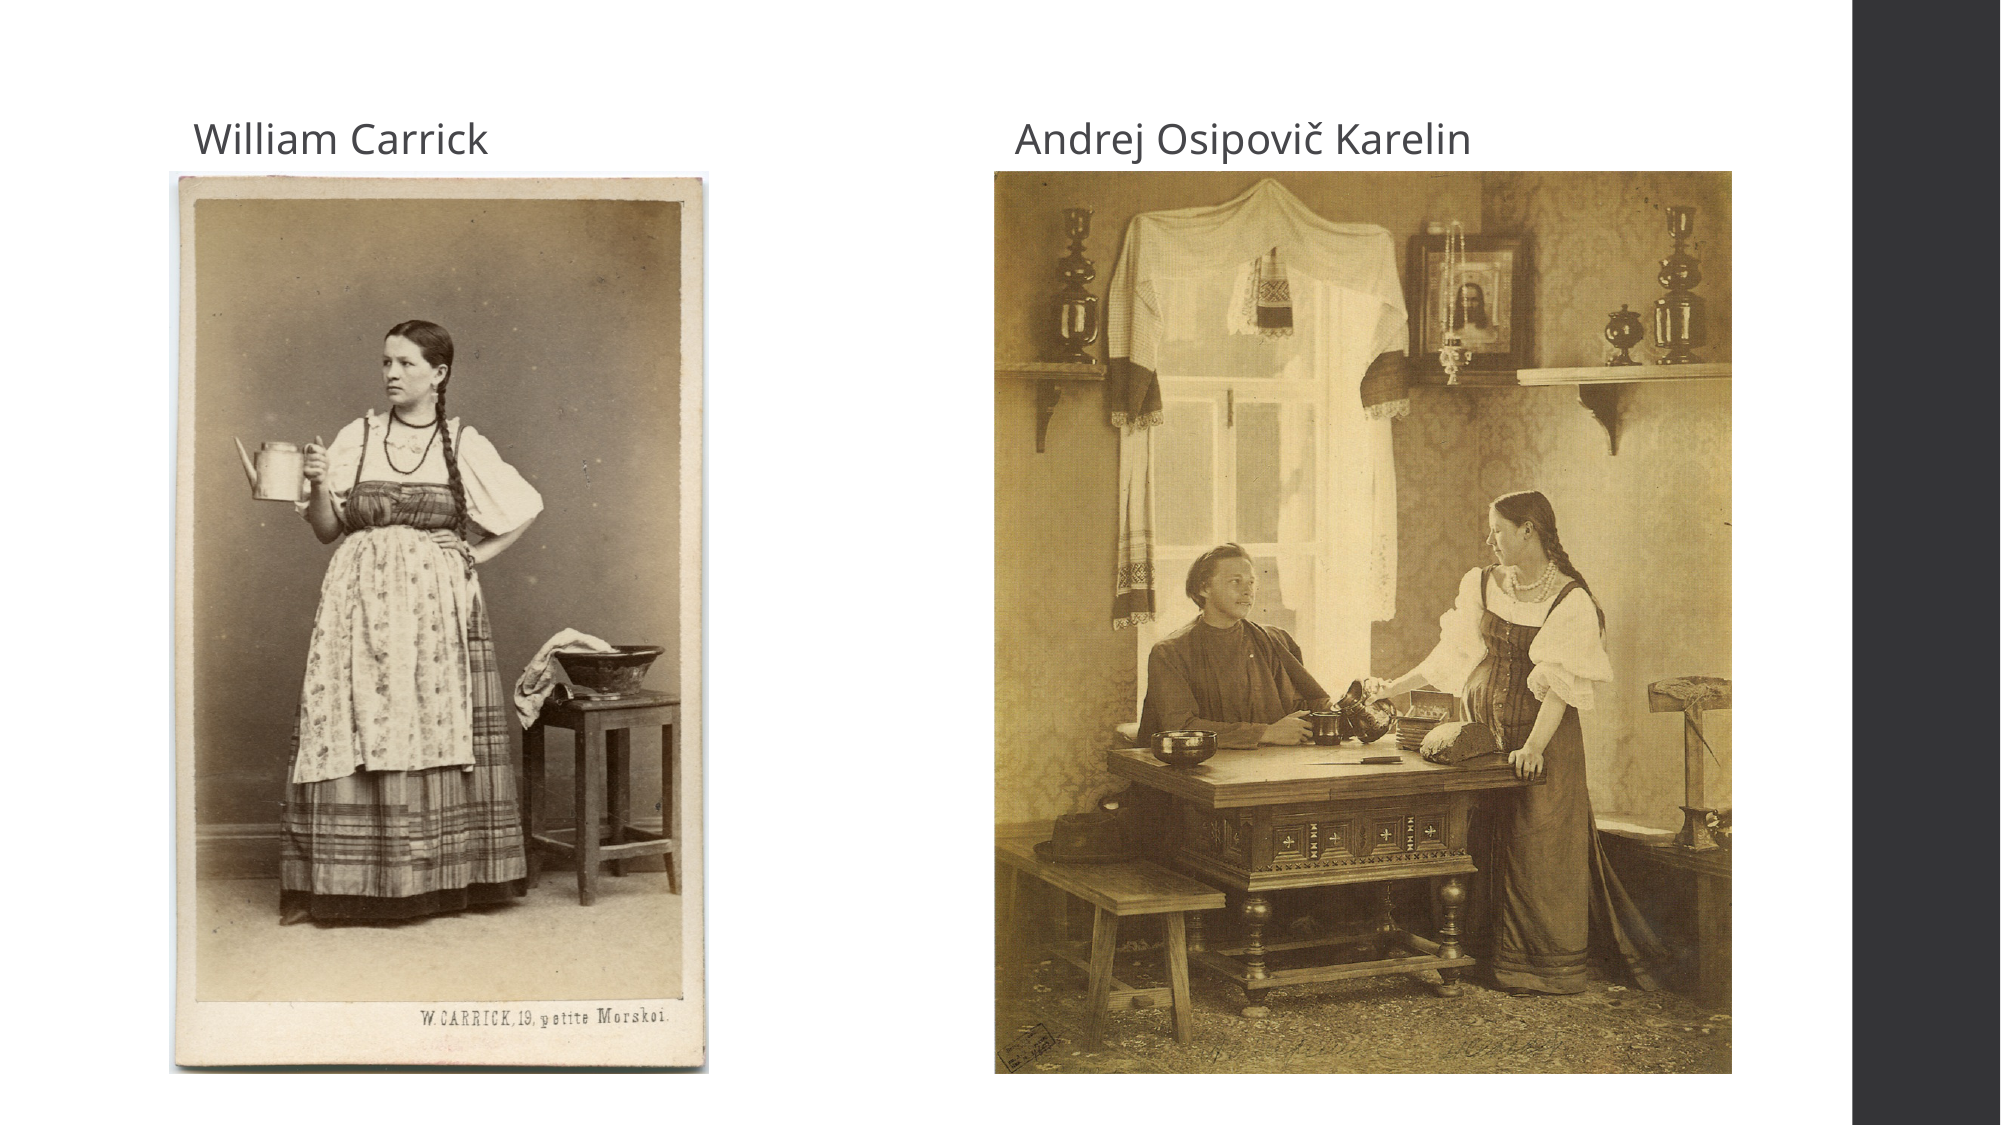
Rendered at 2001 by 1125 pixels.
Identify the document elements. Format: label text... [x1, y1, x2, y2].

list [994, 170, 1732, 1074]
list William Carrick [178, 51, 914, 172]
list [169, 170, 709, 1074]
list Andrej Osipovič Karelin [999, 51, 1735, 168]
